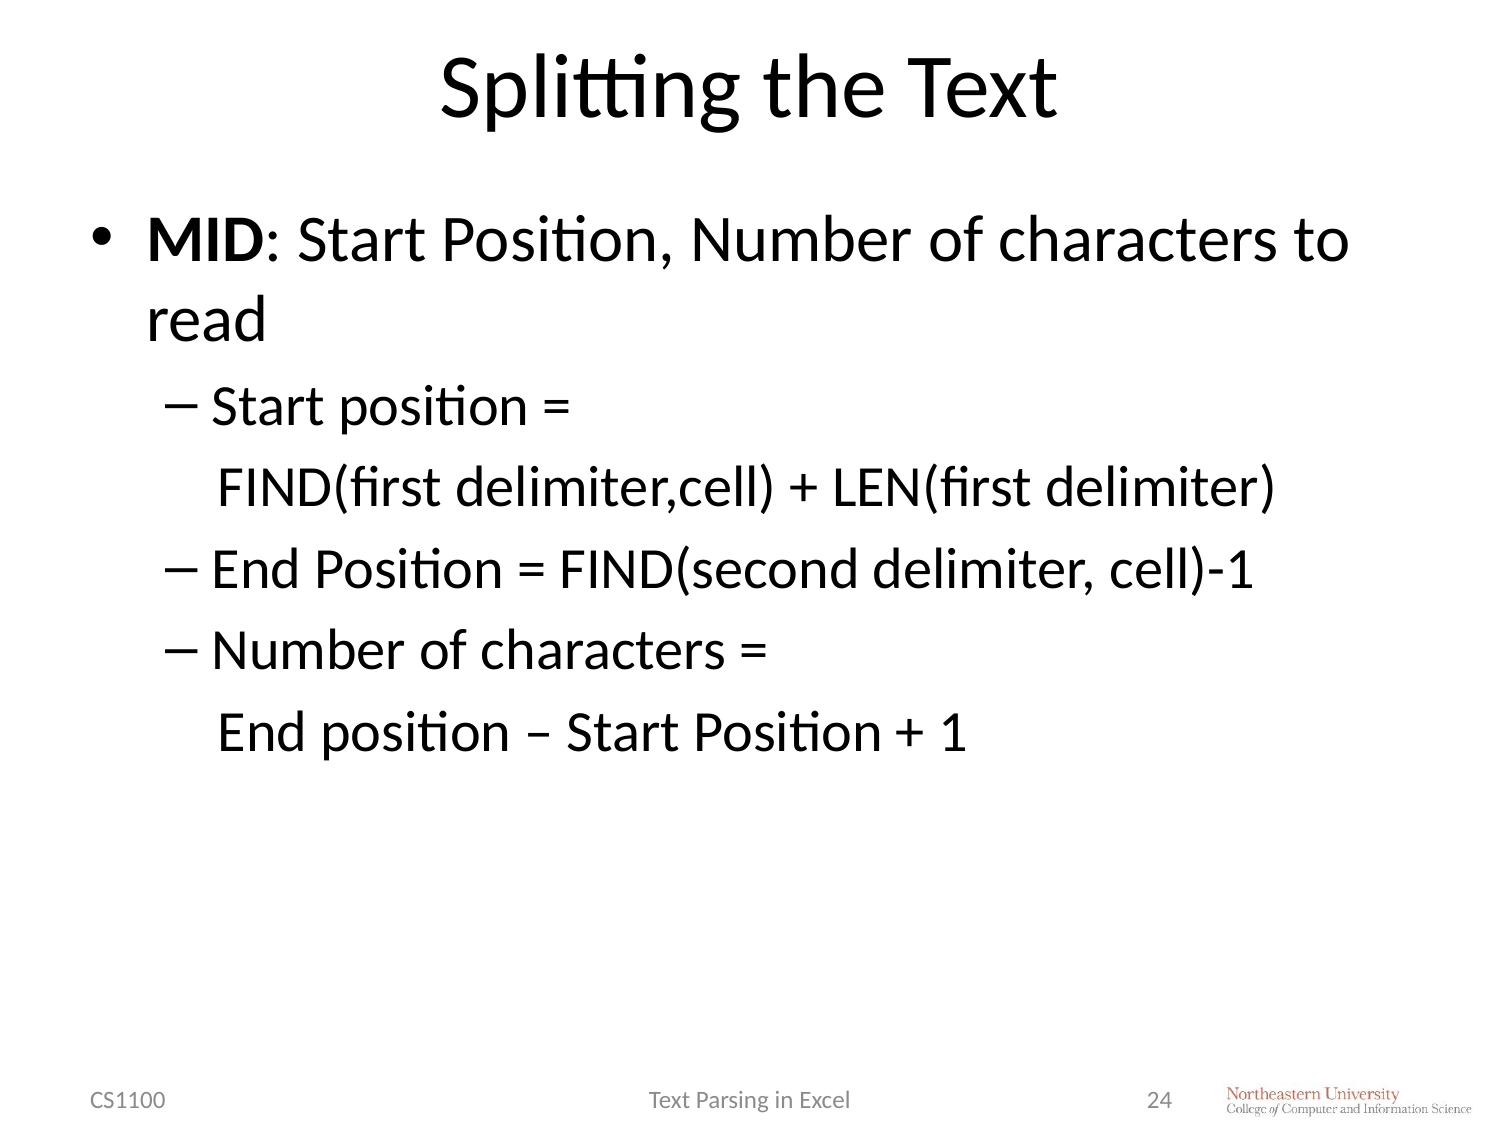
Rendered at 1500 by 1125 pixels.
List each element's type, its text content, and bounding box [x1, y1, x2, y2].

title Splitting the Text [75, 0, 1425, 175]
footer Text Parsing in Excel [512, 1074, 988, 1122]
list MID: Start Position, Number of characters to read Start position = FIND(first delimiter,cell) + LEN(first delimiter) End Position = FIND(second delimiter, cell)-1 Number of characters = End position – Start Position + 1 [75, 187, 1413, 900]
slide_number 24 [1074, 1074, 1188, 1122]
picture [1223, 1083, 1474, 1119]
slide_number CS1100 [75, 1074, 425, 1122]
